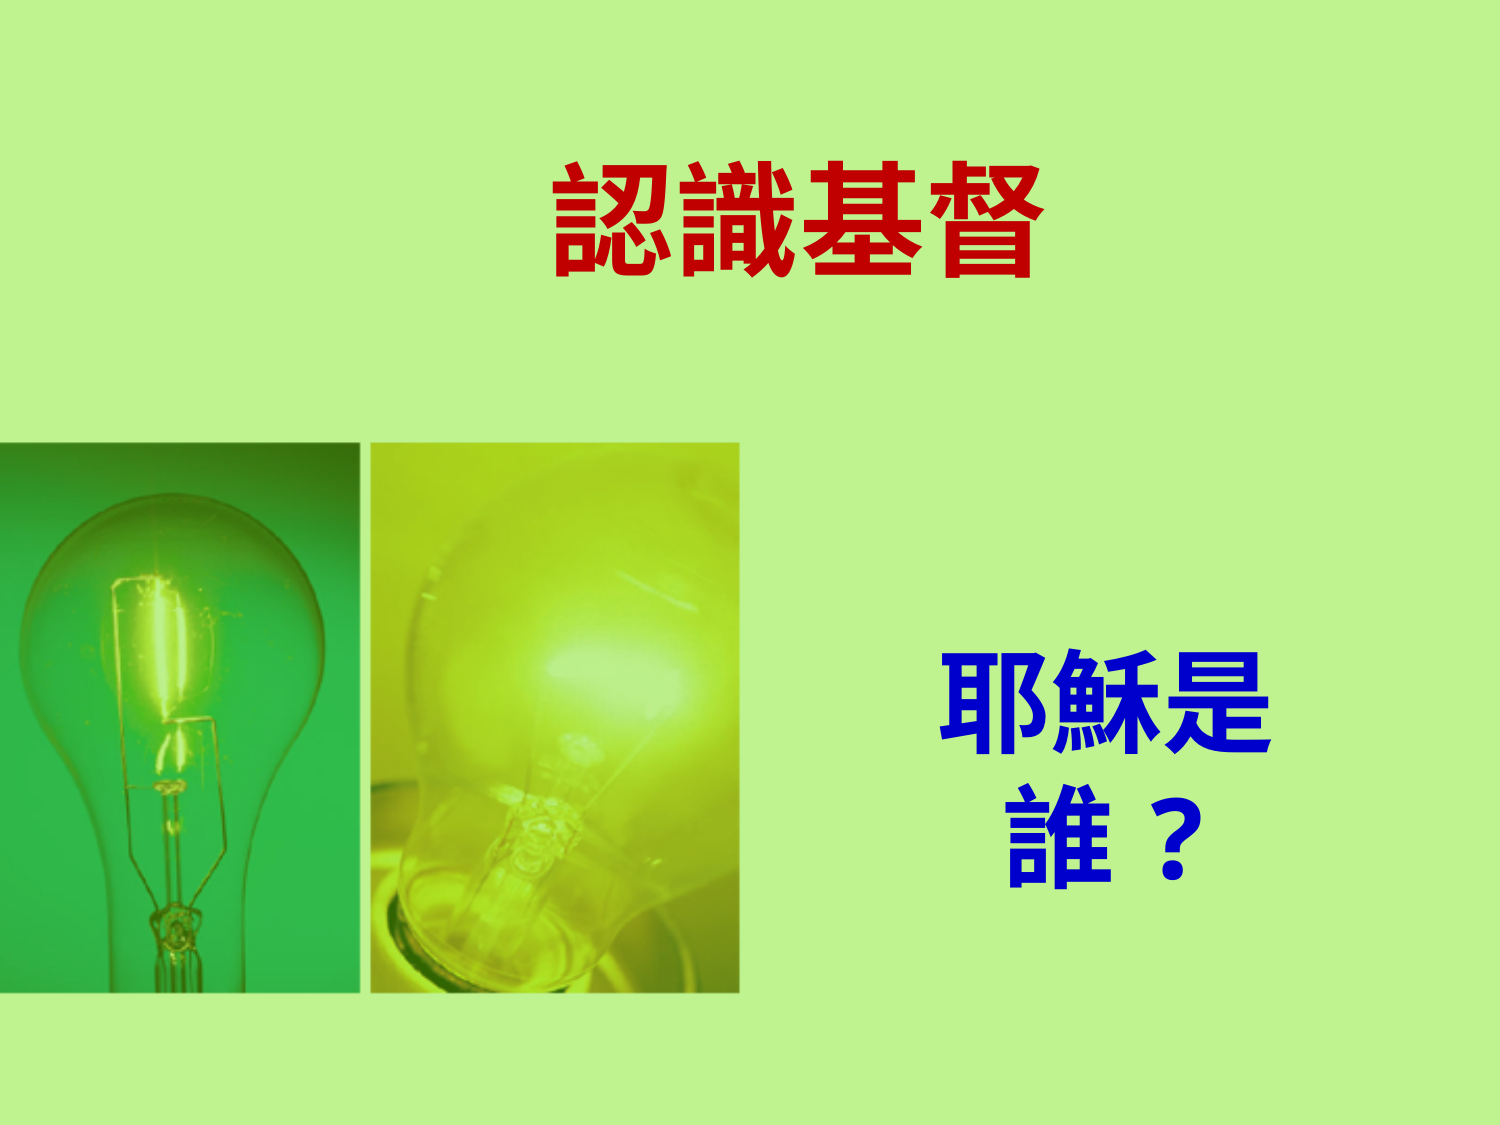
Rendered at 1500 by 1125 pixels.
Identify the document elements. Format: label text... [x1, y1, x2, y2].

title 認識基督 [450, 125, 1150, 338]
text_box 耶穌是誰? [825, 624, 1388, 910]
picture [0, 0, 1500, 1125]
